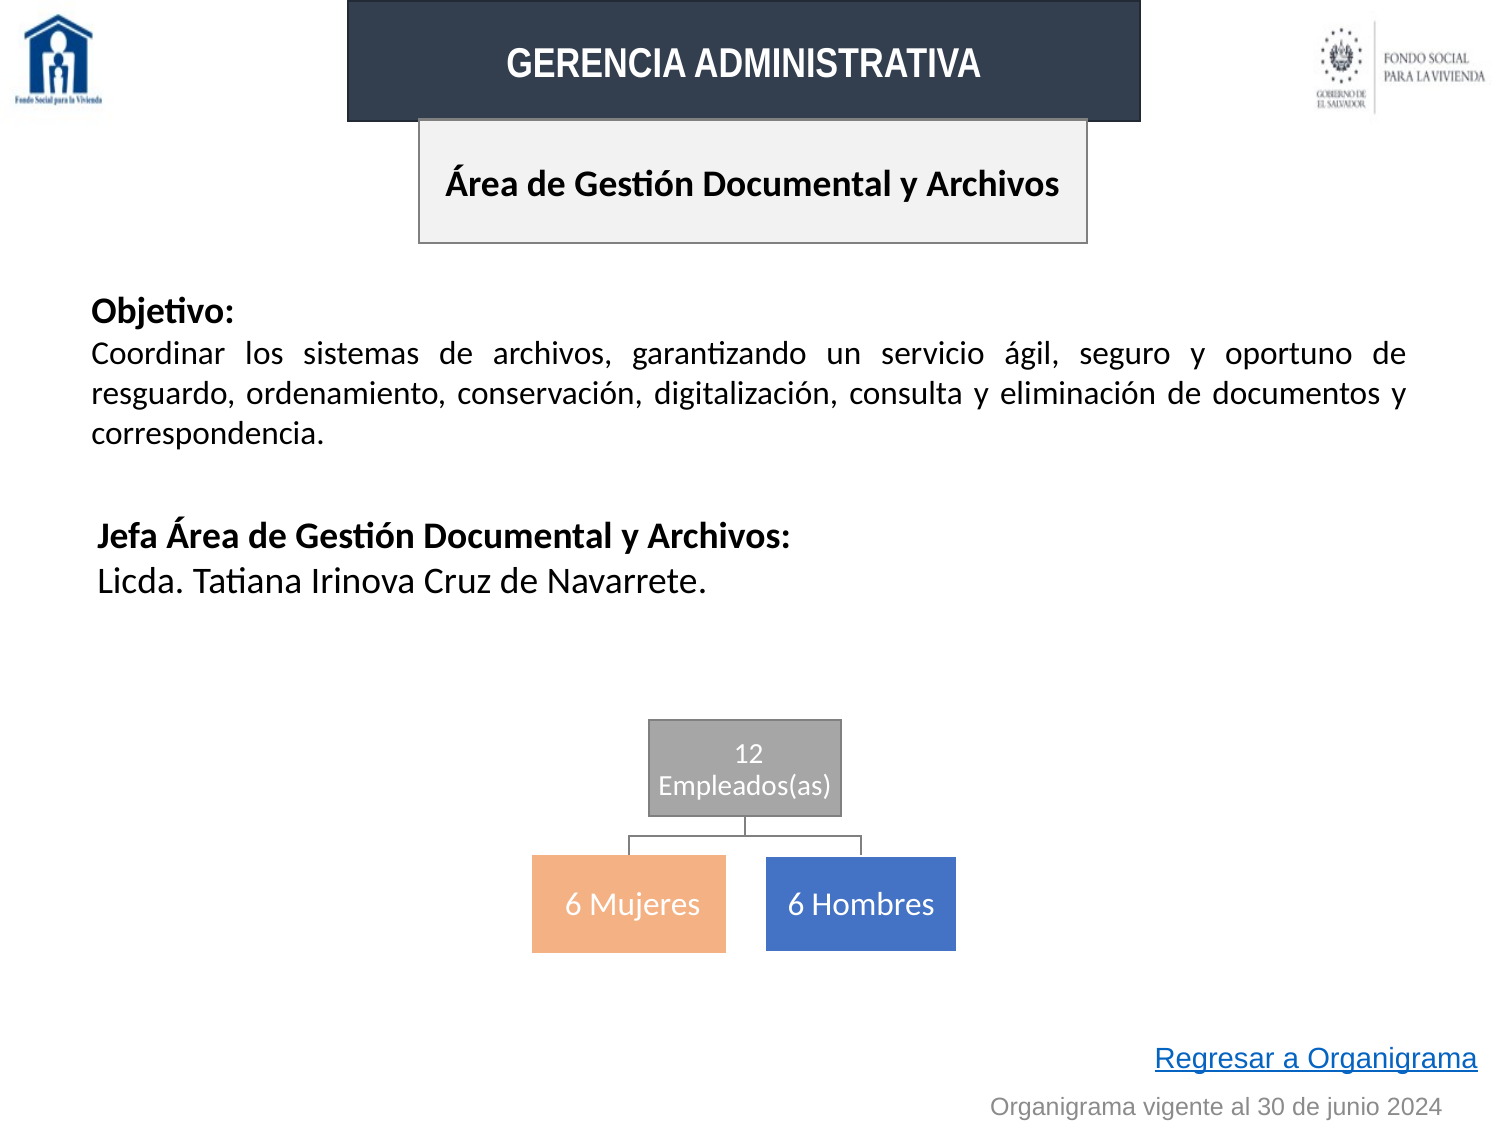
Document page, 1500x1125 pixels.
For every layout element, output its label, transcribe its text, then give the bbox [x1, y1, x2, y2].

text_box Objetivo: Coordinar los sistemas de archivos, garantizando un servicio ágil, seguro y oportuno de resguardo, ordenamiento, conservación, digitalización, consulta y eliminación de documentos y correspondencia. [76, 278, 1424, 459]
text_box GERENCIA ADMINISTRATIVA [347, 0, 1141, 122]
footer Organigrama vigente al 30 de junio 2024 [916, 1075, 1500, 1125]
text_box Área de Gestión Documental y Archivos [418, 118, 1088, 244]
text_box Jefa Área de Gestión Documental y Archivos: Licda. Tatiana Irinova Cruz de Navarrete. [82, 503, 821, 609]
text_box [498, 720, 993, 953]
picture [0, 0, 1500, 1125]
text_box Regresar a Organigrama [1139, 1031, 1500, 1075]
